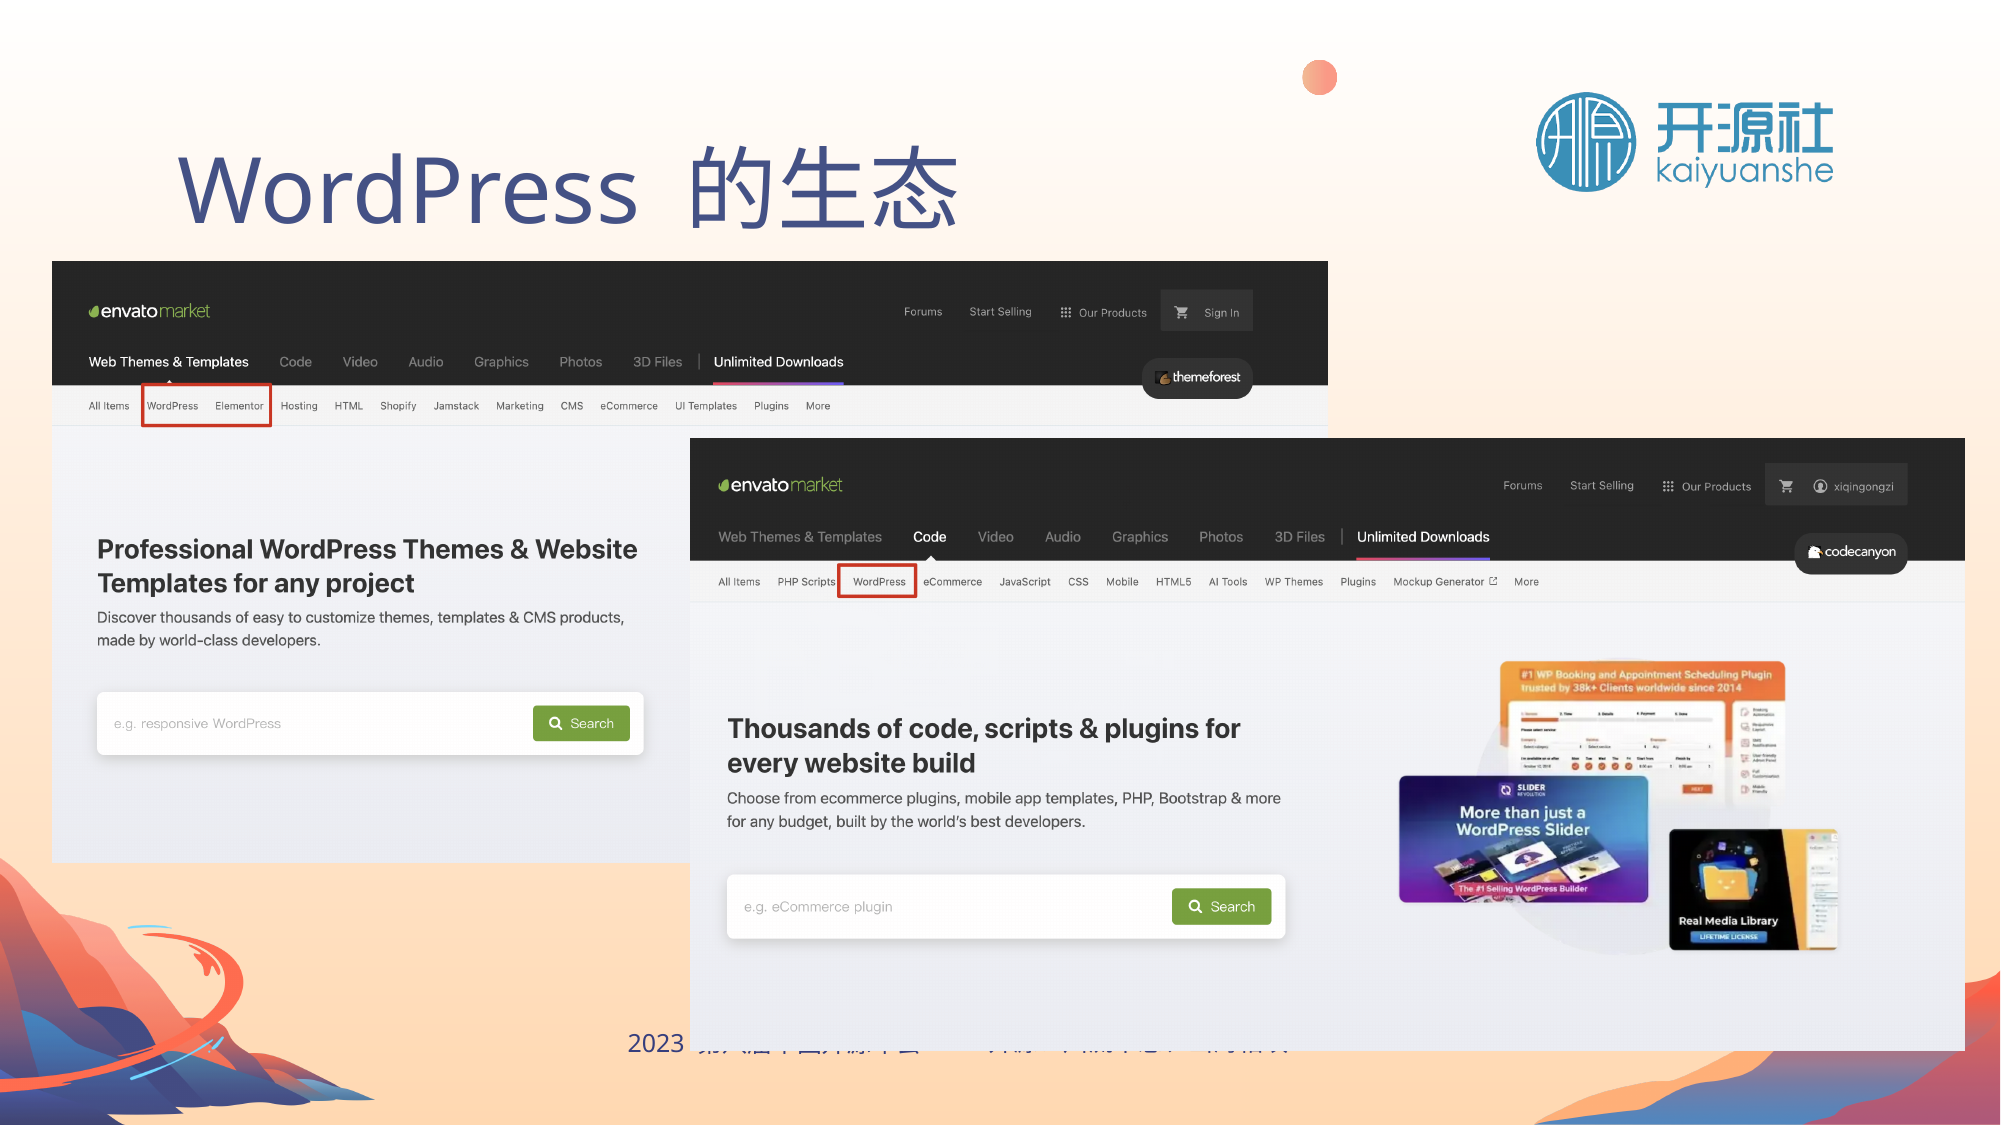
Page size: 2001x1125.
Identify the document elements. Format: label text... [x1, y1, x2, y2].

text_box WordPress 的生态 [162, 84, 1888, 303]
picture [0, 261, 2001, 1125]
